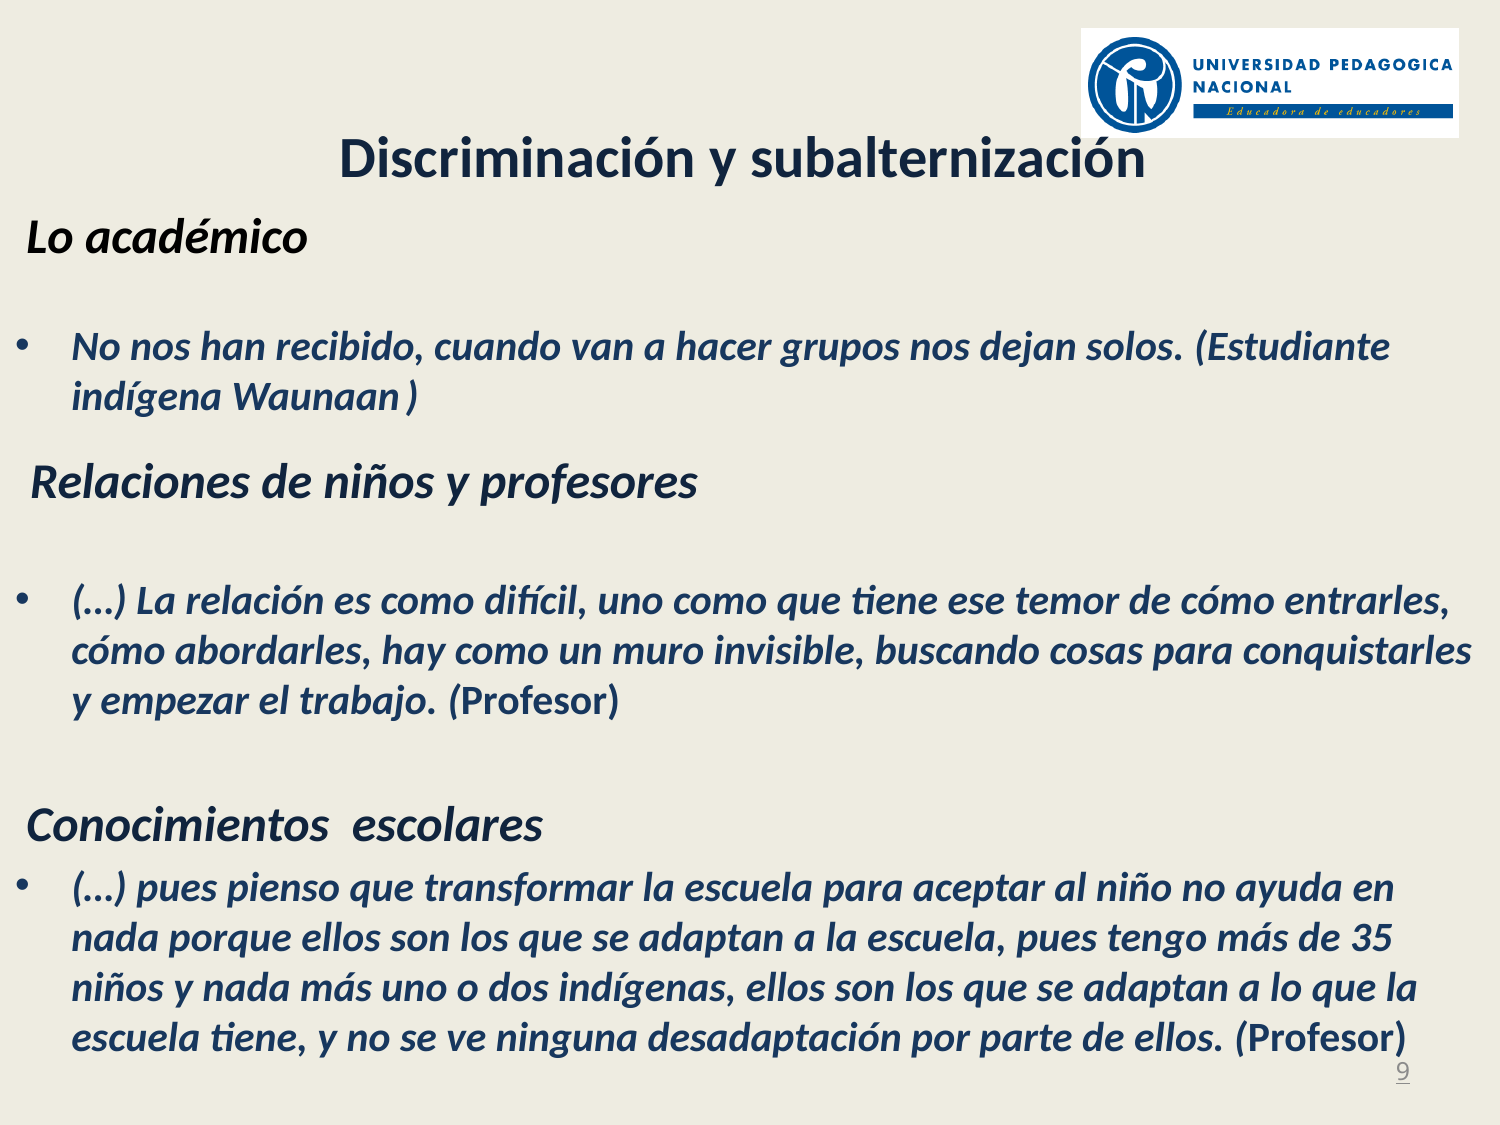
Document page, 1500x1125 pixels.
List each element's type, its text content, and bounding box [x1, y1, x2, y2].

slide_number 9 [1074, 1042, 1425, 1103]
list Lo académico No nos han recibido, cuando van a hacer grupos nos dejan solos. (Estudiante indígena Waunaan ) Relaciones de niños y profesores (…) La relación es como difícil, uno como que tiene ese temor de cómo entrarles, cómo abordarles, hay como un muro invisible, buscando cosas para conquistarles y empezar el trabajo. (Profesor) Conocimientos escolares (…) pues pienso que transformar la escuela para aceptar al niño no ayuda en nada porque ellos son los que se adaptan a la escuela, pues tengo más de 35 niños y nada más uno o dos indígenas, ellos son los que se adaptan a lo que la escuela tiene, y no se ve ninguna desadaptación por parte de ellos. (Profesor) [0, 196, 1500, 1125]
picture [1081, 28, 1459, 138]
title Discriminación y subalternización [74, 77, 1426, 196]
